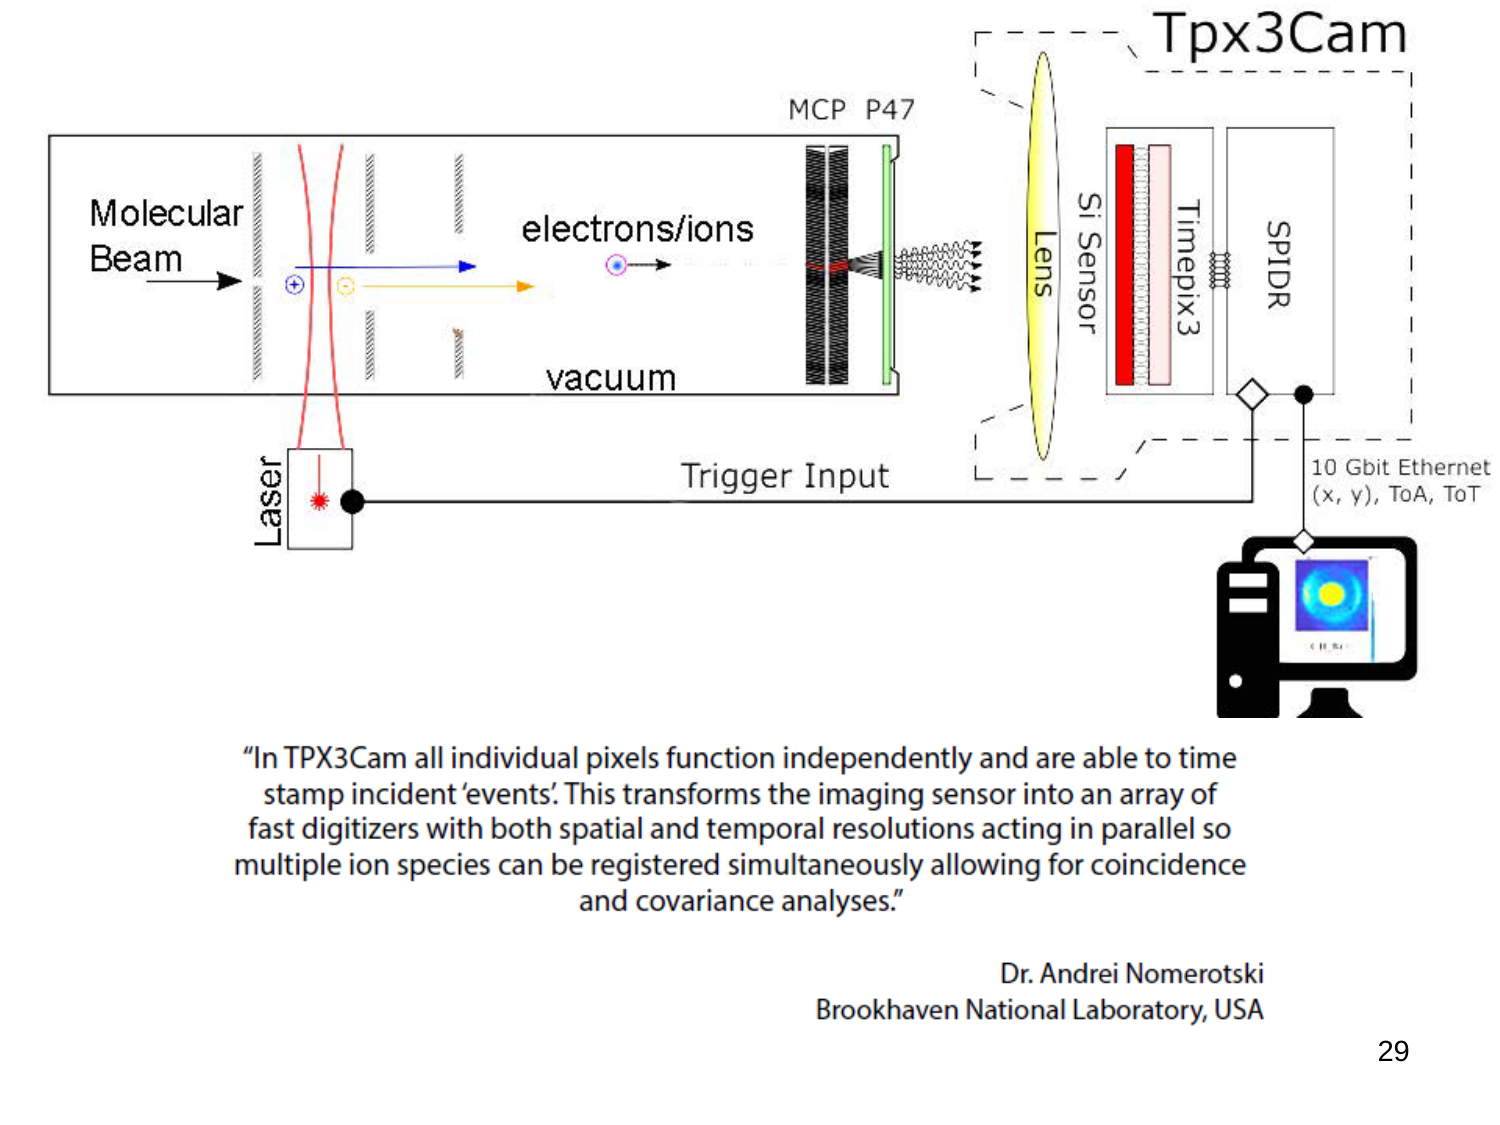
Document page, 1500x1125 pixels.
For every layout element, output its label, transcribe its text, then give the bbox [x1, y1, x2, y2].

picture [38, 0, 1500, 718]
picture [212, 737, 1287, 1032]
slide_number 29 [1074, 1024, 1426, 1103]
